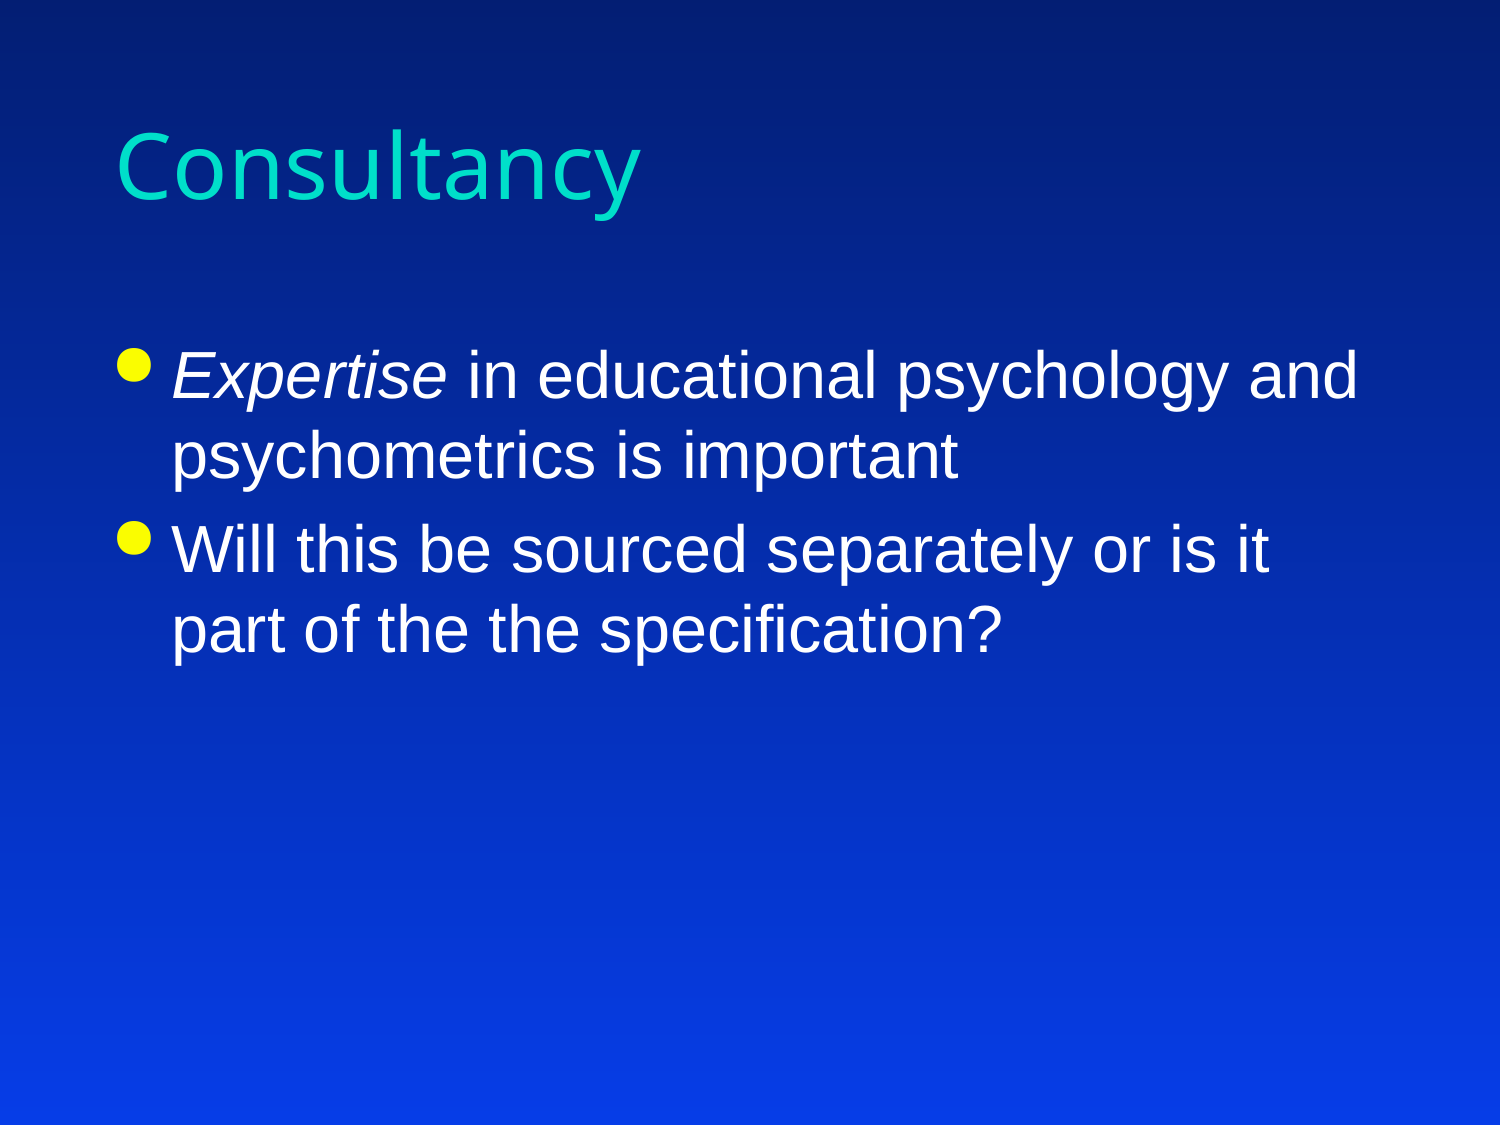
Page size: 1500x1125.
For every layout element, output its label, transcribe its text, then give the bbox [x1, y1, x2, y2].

title Consultancy [99, 37, 1388, 225]
list Expertise in educational psychology and psychometrics is important Will this be sourced separately or is it part of the the specification? [99, 324, 1388, 1000]
